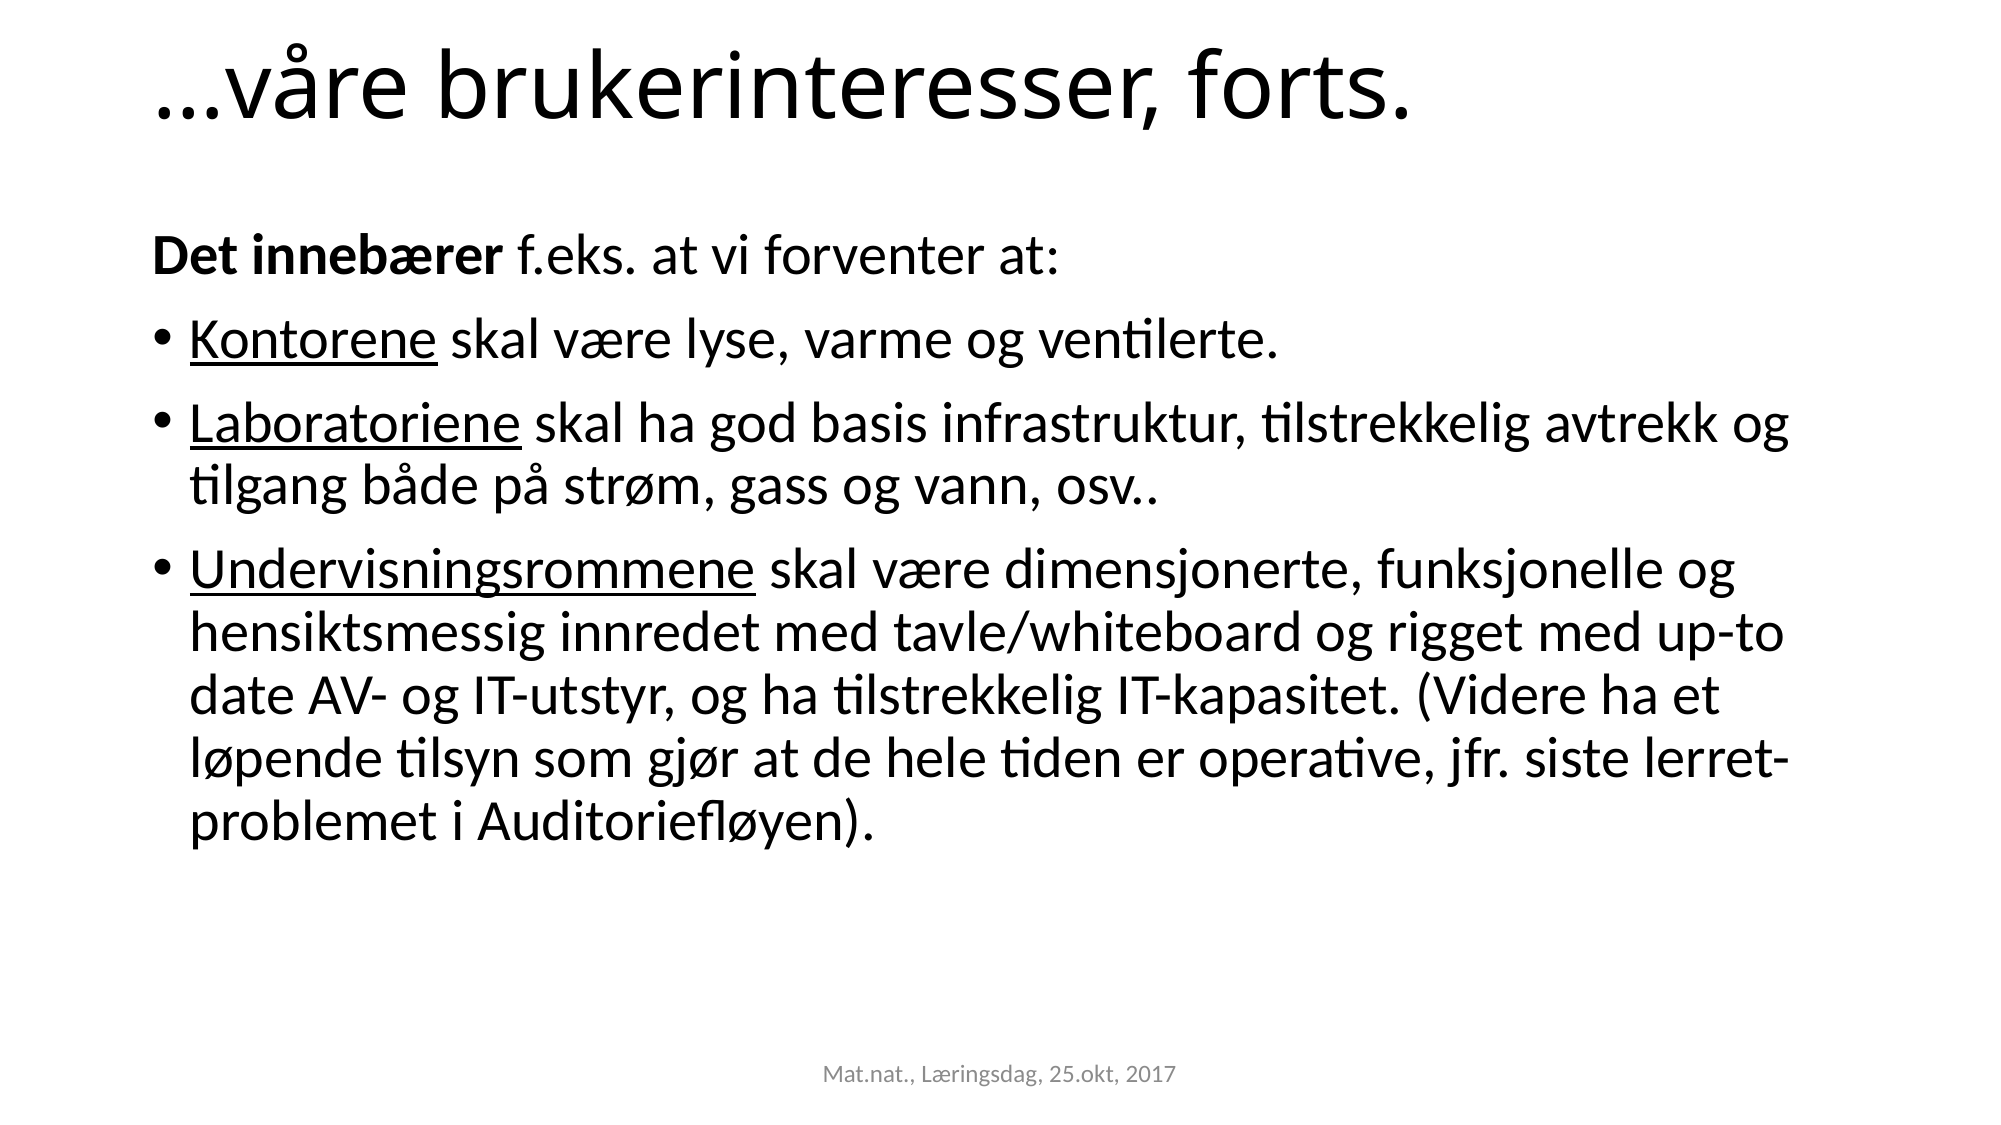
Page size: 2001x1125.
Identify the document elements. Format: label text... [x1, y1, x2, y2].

list Det innebærer f.eks. at vi forventer at: Kontorene skal være lyse, varme og ventilerte. Laboratoriene skal ha god basis infrastruktur, tilstrekkelig avtrekk og tilgang både på strøm, gass og vann, osv.. Undervisningsrommene skal være dimensjonerte, funksjonelle og hensiktsmessig innredet med tavle/whiteboard og rigget med up-to date AV- og IT-utstyr, og ha tilstrekkelig IT-kapasitet. (Videre ha et løpende tilsyn som gjør at de hele tiden er operative, jfr. siste lerret-problemet i Auditoriefløyen). [137, 216, 1863, 1014]
title …våre brukerinteresser, forts. [137, 20, 1863, 157]
footer Mat.nat., Læringsdag, 25.okt, 2017 [662, 1042, 1338, 1103]
